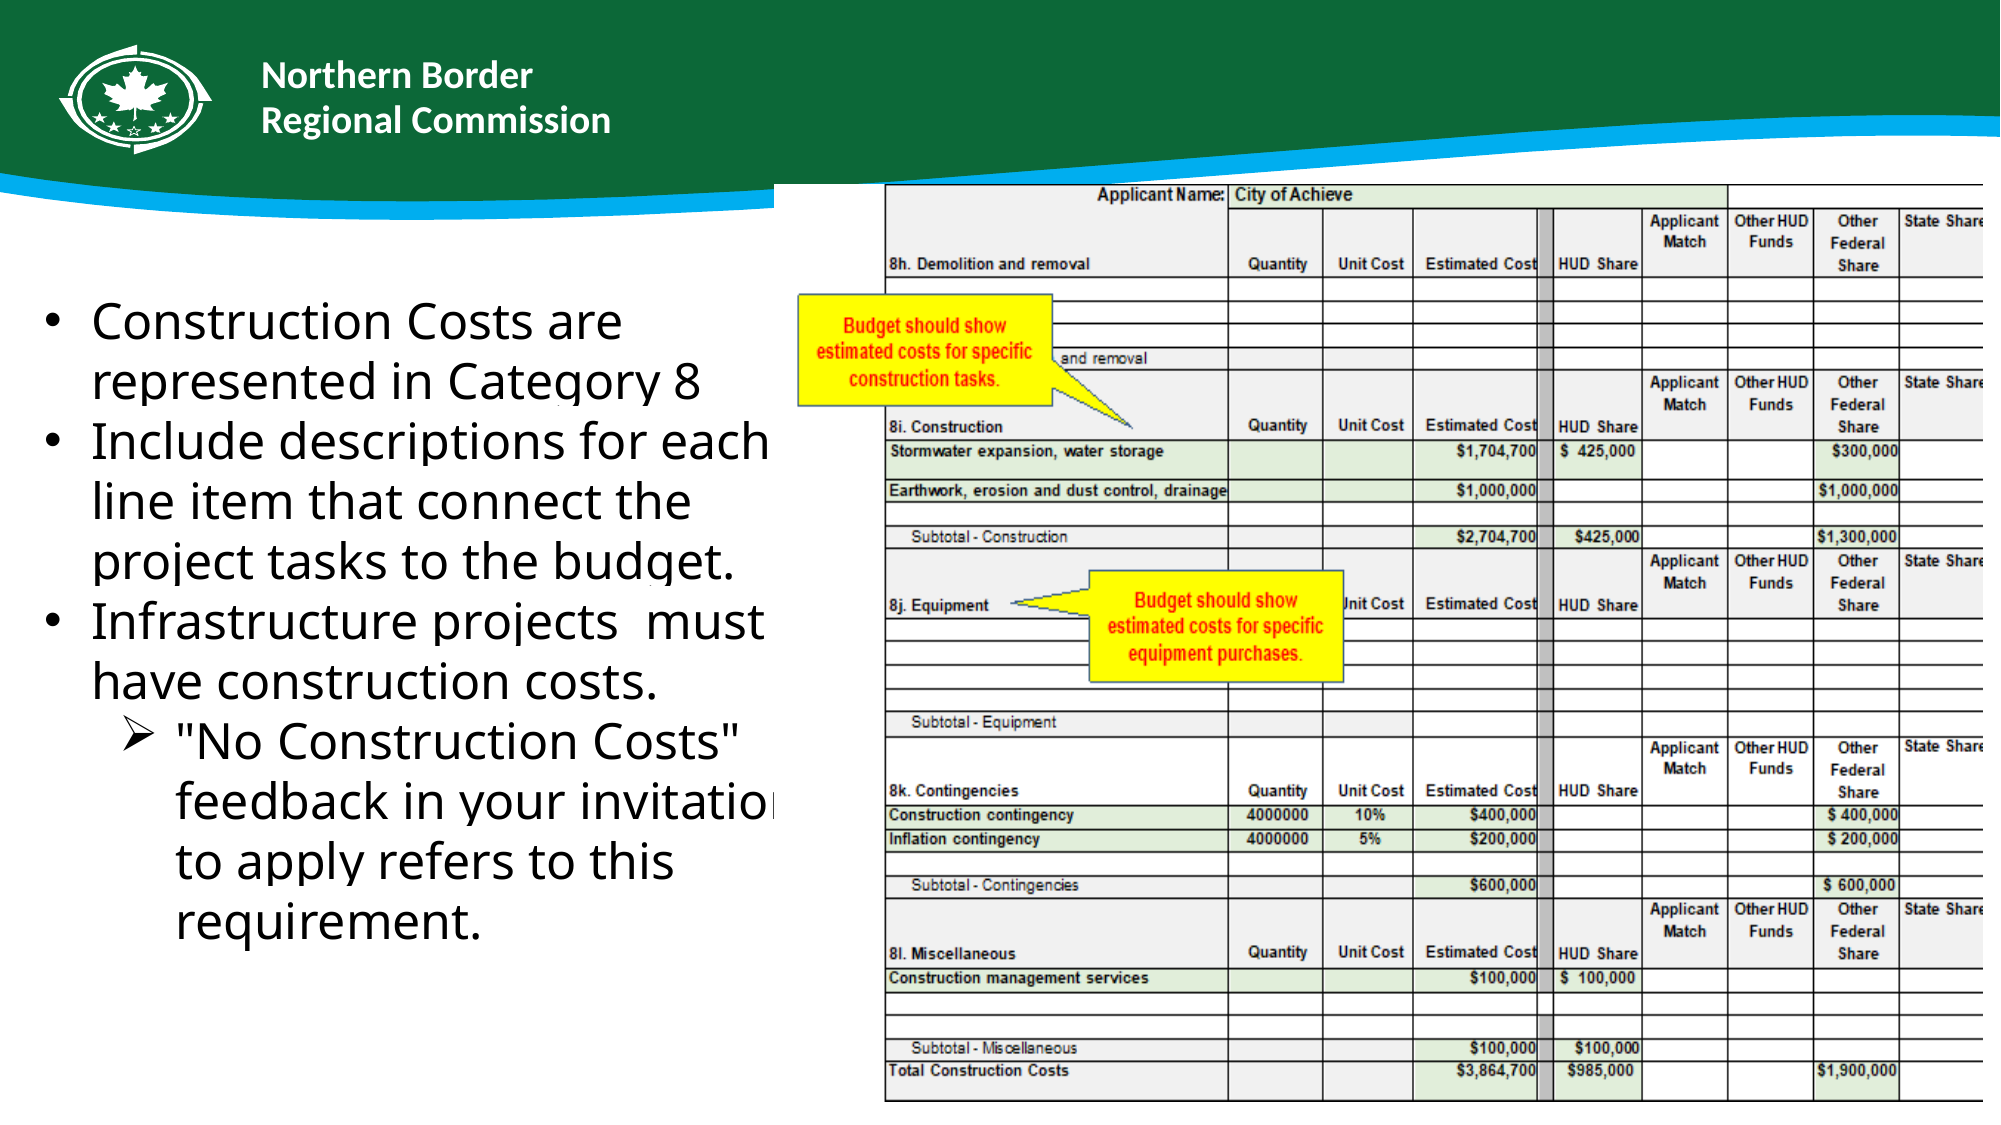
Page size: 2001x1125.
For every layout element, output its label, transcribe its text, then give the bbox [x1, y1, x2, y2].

text_box Construction Costs are represented in Category 8 Include descriptions for each line item that connect the project tasks to the budget. Infrastructure projects must have construction costs. "No Construction Costs" feedback in your invitation to apply refers to this requirement. [29, 282, 774, 1010]
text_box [0, 0, 2000, 220]
picture [774, 184, 1983, 1102]
